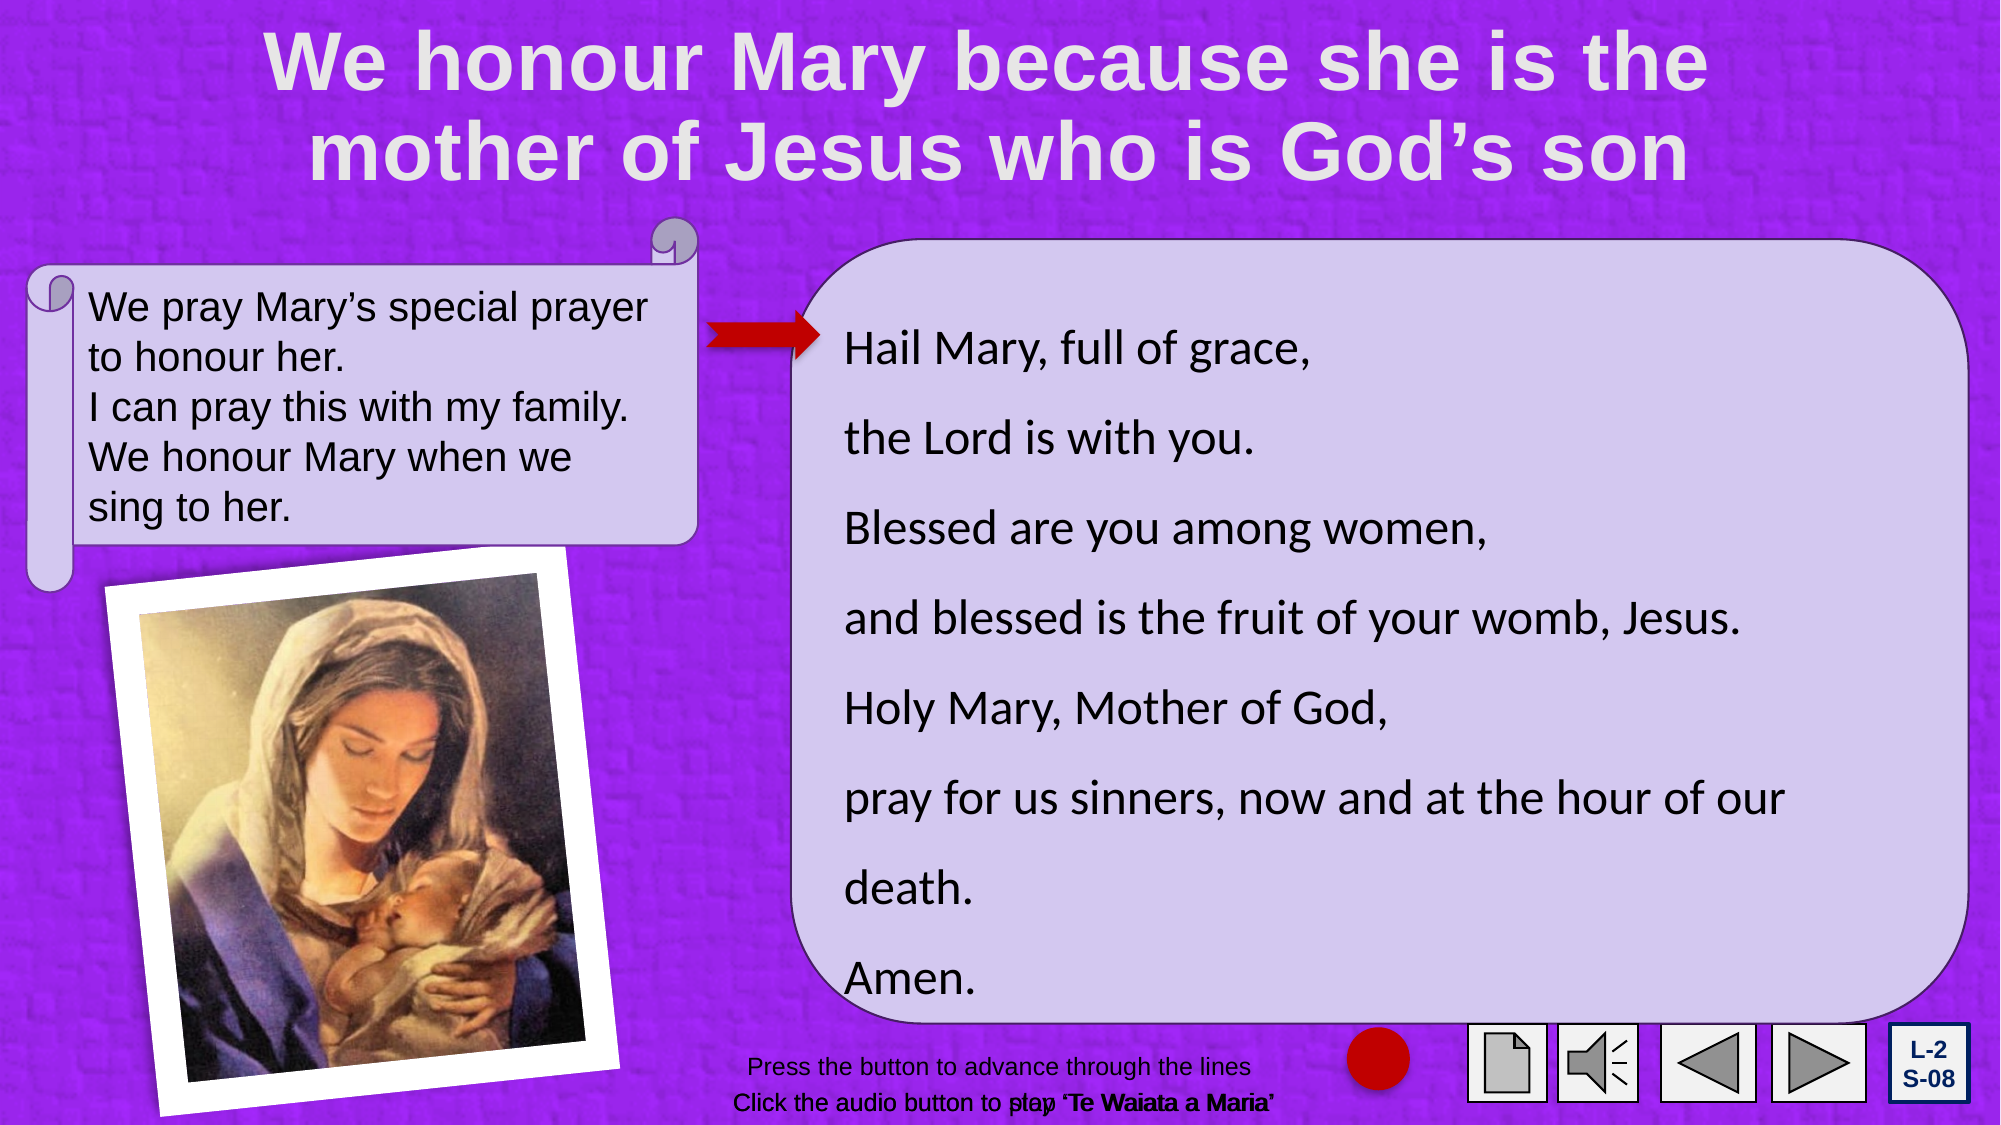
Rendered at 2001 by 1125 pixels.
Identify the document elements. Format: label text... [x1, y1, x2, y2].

text_box L-2 S-08 [1889, 1023, 1969, 1103]
text_box [1346, 1027, 1410, 1091]
title We honour Mary because she is the mother of Jesus who is God’s son [137, 0, 1863, 218]
text_box We pray Mary’s special prayer to honour her. I can pray this with my family. We honour Mary when we sing to her. [25, 216, 700, 594]
text_box Press the button to advance through the lines [732, 1043, 1268, 1079]
text_box Hail Mary, full of grace, the Lord is with you. Blessed are you among women, and blessed is the fruit of your womb, Jesus. Holy Mary, Mother of God, pray for us sinners, now and at the hour of our death. Amen. [789, 238, 1970, 1025]
text_box [1660, 1025, 1757, 1103]
text_box Click the audio button to play ‘Te Waiata a Maria’ [718, 1079, 1290, 1125]
text_box [1771, 1023, 1867, 1103]
text_box [1467, 1023, 1548, 1103]
text_box [1557, 1023, 1639, 1103]
picture [140, 573, 585, 1082]
text_box [703, 307, 822, 363]
picture [0, 0, 2001, 1125]
